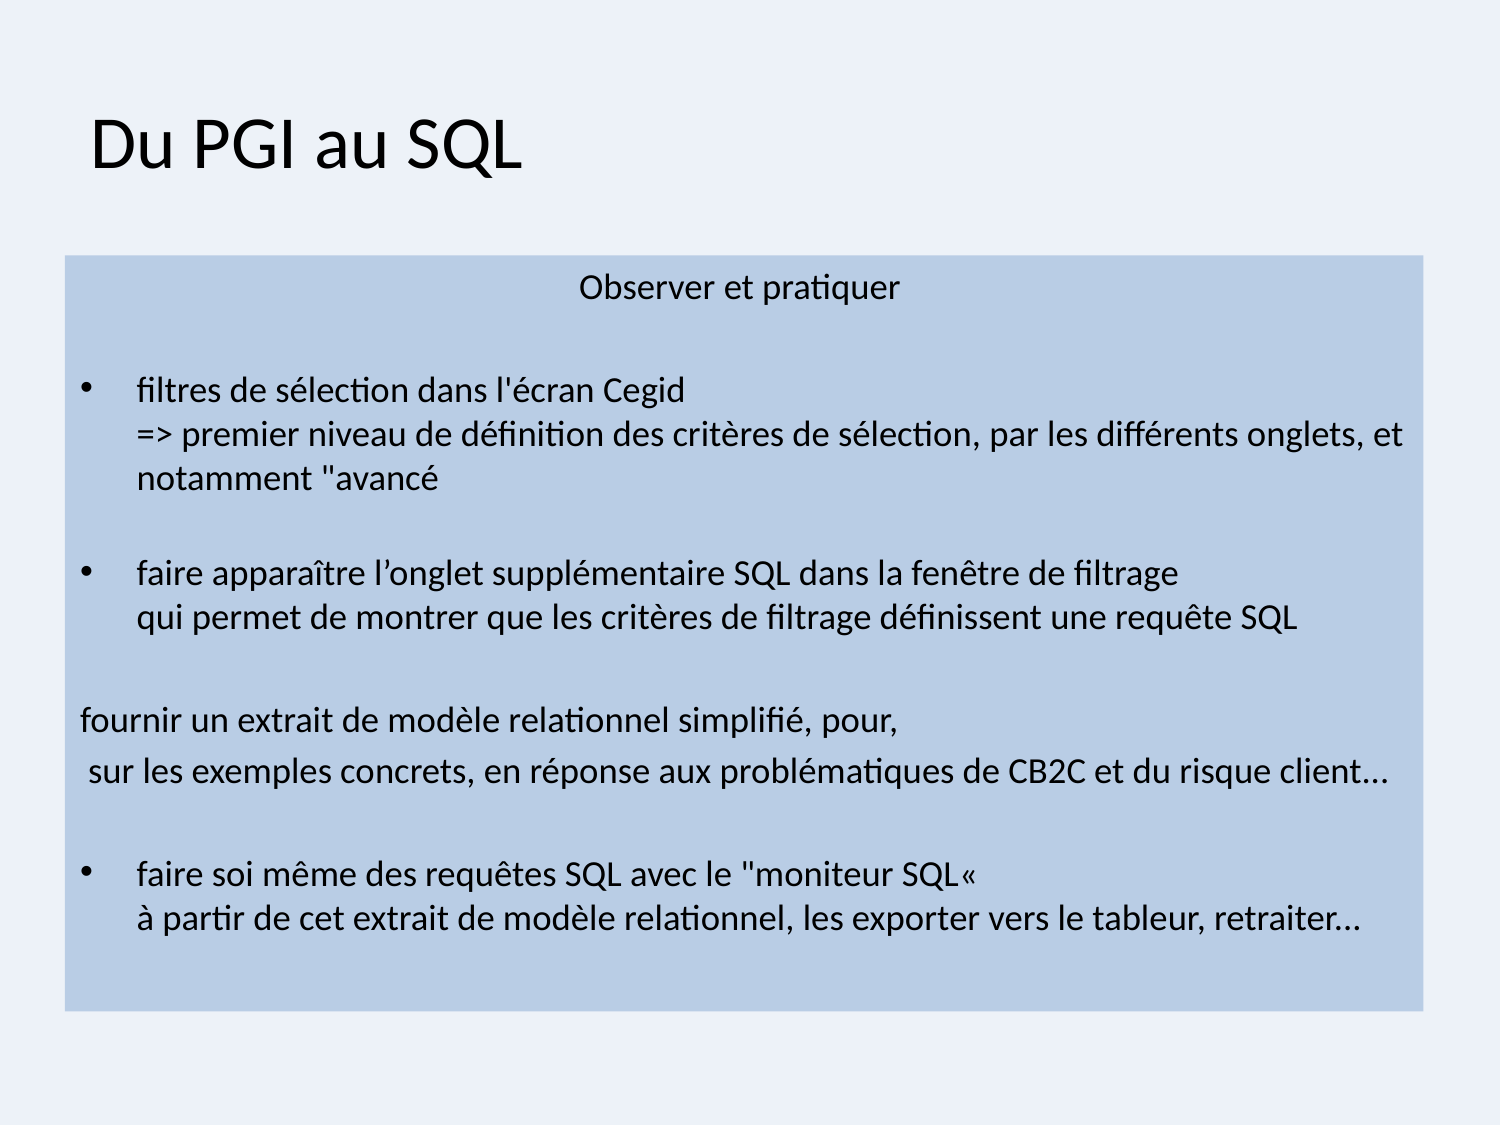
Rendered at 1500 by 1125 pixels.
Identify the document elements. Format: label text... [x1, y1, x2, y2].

list Observer et pratiquer filtres de sélection dans l'écran Cegid => premier niveau de définition des critères de sélection, par les différents onglets, et notamment "avancé faire apparaître l’onglet supplémentaire SQL dans la fenêtre de filtrage qui permet de montrer que les critères de filtrage définissent une requête SQL fournir un extrait de modèle relationnel simplifié, pour, sur les exemples concrets, en réponse aux problématiques de CB2C et du risque client... faire soi même des requêtes SQL avec le "moniteur SQL« à partir de cet extrait de modèle relationnel, les exporter vers le tableur, retraiter... [64, 255, 1424, 1012]
title Du PGI au SQL [75, 45, 1425, 233]
